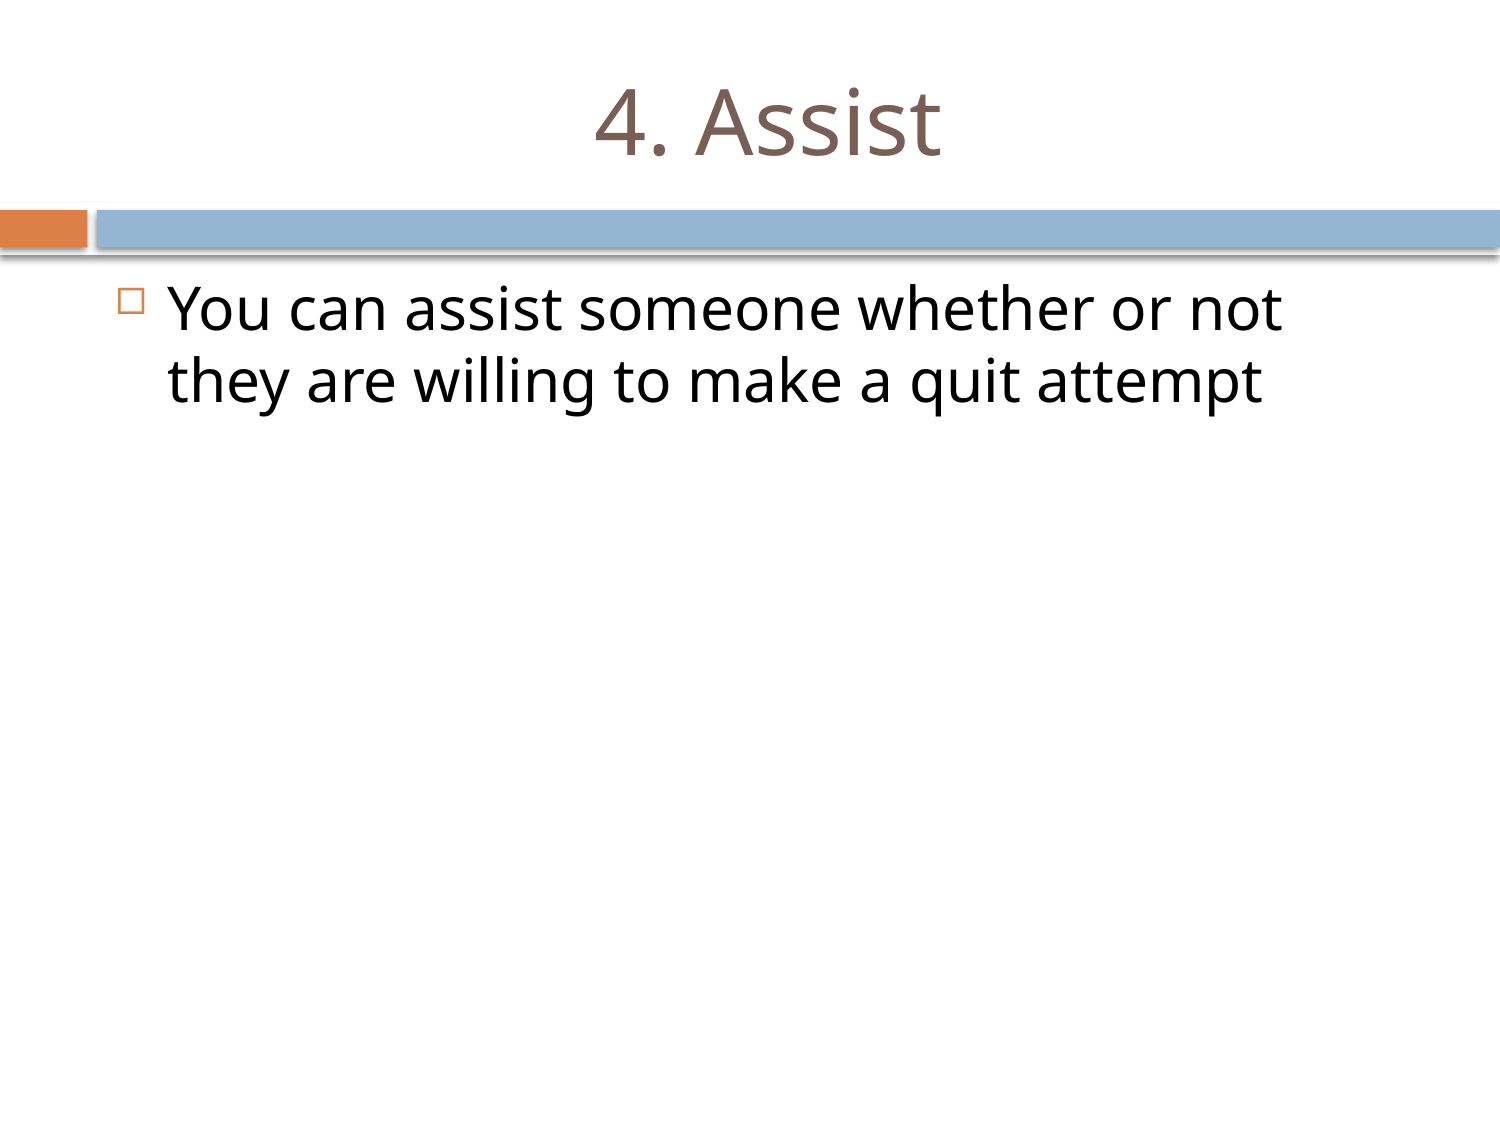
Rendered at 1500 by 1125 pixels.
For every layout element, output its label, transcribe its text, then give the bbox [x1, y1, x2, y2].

title 4. Assist [100, 37, 1438, 200]
list You can assist someone whether or not they are willing to make a quit attempt [100, 262, 1438, 1000]
